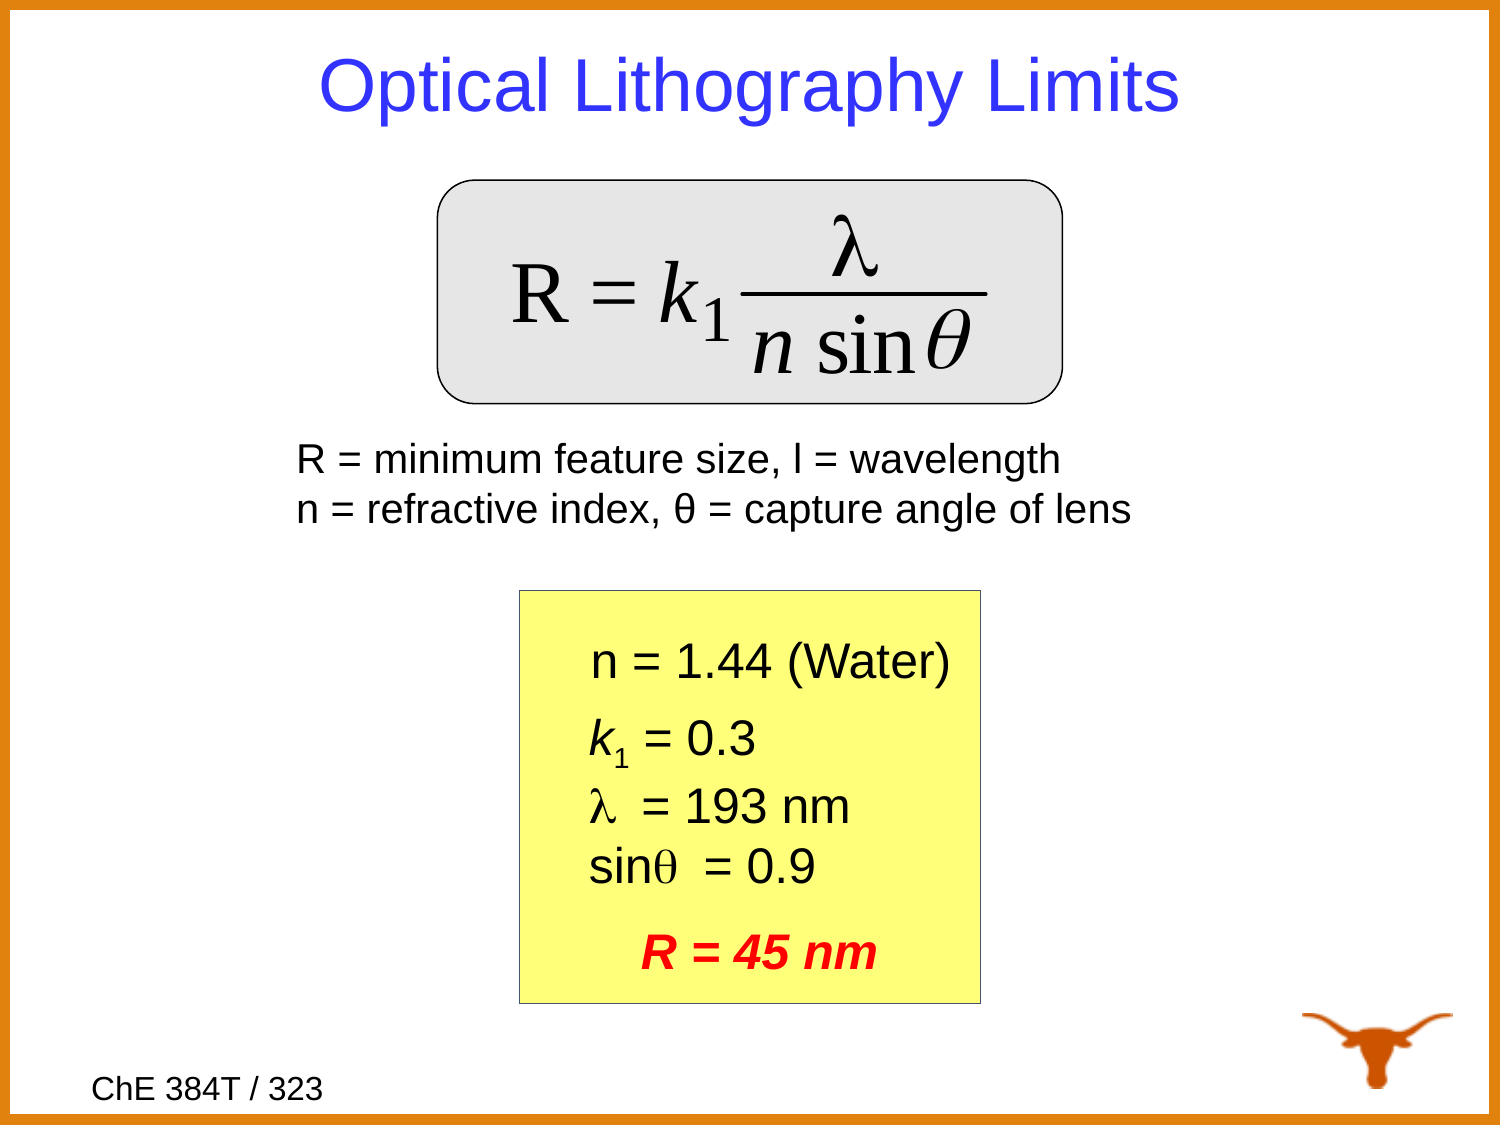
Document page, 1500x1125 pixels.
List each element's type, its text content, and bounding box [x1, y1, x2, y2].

text_box n = 1.44 (Water) [575, 621, 967, 697]
text_box R = minimum feature size, l = wavelength n = refractive index, θ = capture angle of lens [281, 424, 1273, 540]
picture [1302, 1013, 1453, 1089]
text_box [519, 590, 981, 1004]
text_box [578, 698, 895, 989]
title Optical Lithography Limits [252, 23, 1247, 151]
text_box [437, 180, 1063, 404]
